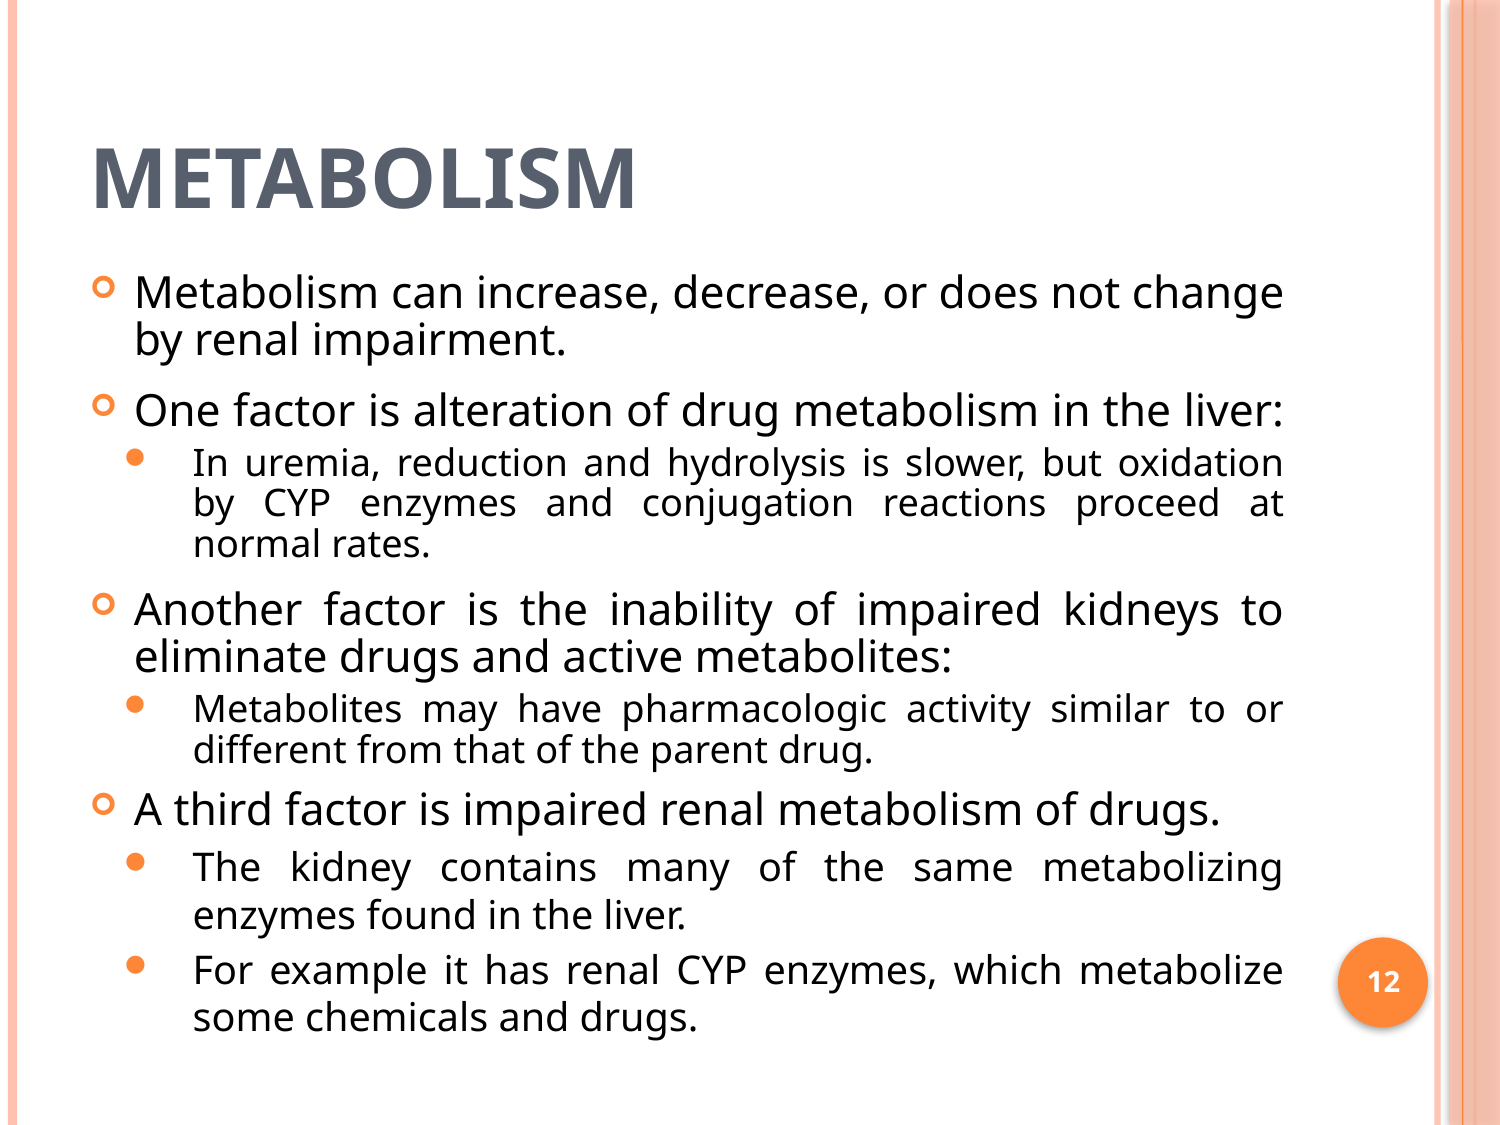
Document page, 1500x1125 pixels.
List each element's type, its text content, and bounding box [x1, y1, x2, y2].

title Metabolism [75, 45, 1300, 233]
list Metabolism can increase, decrease, or does not change by renal impairment. One factor is alteration of drug metabolism in the liver: In uremia, reduction and hydrolysis is slower, but oxidation by CYP enzymes and conjugation reactions proceed at normal rates. Another factor is the inability of impaired kidneys to eliminate drugs and active metabolites: Metabolites may have pharmacologic activity similar to or different from that of the parent drug. A third factor is impaired renal metabolism of drugs. The kidney contains many of the same metabolizing enzymes found in the liver. For example it has renal CYP enzymes, which metabolize some chemicals and drugs. [75, 262, 1300, 1062]
slide_number 12 [1333, 940, 1434, 1027]
